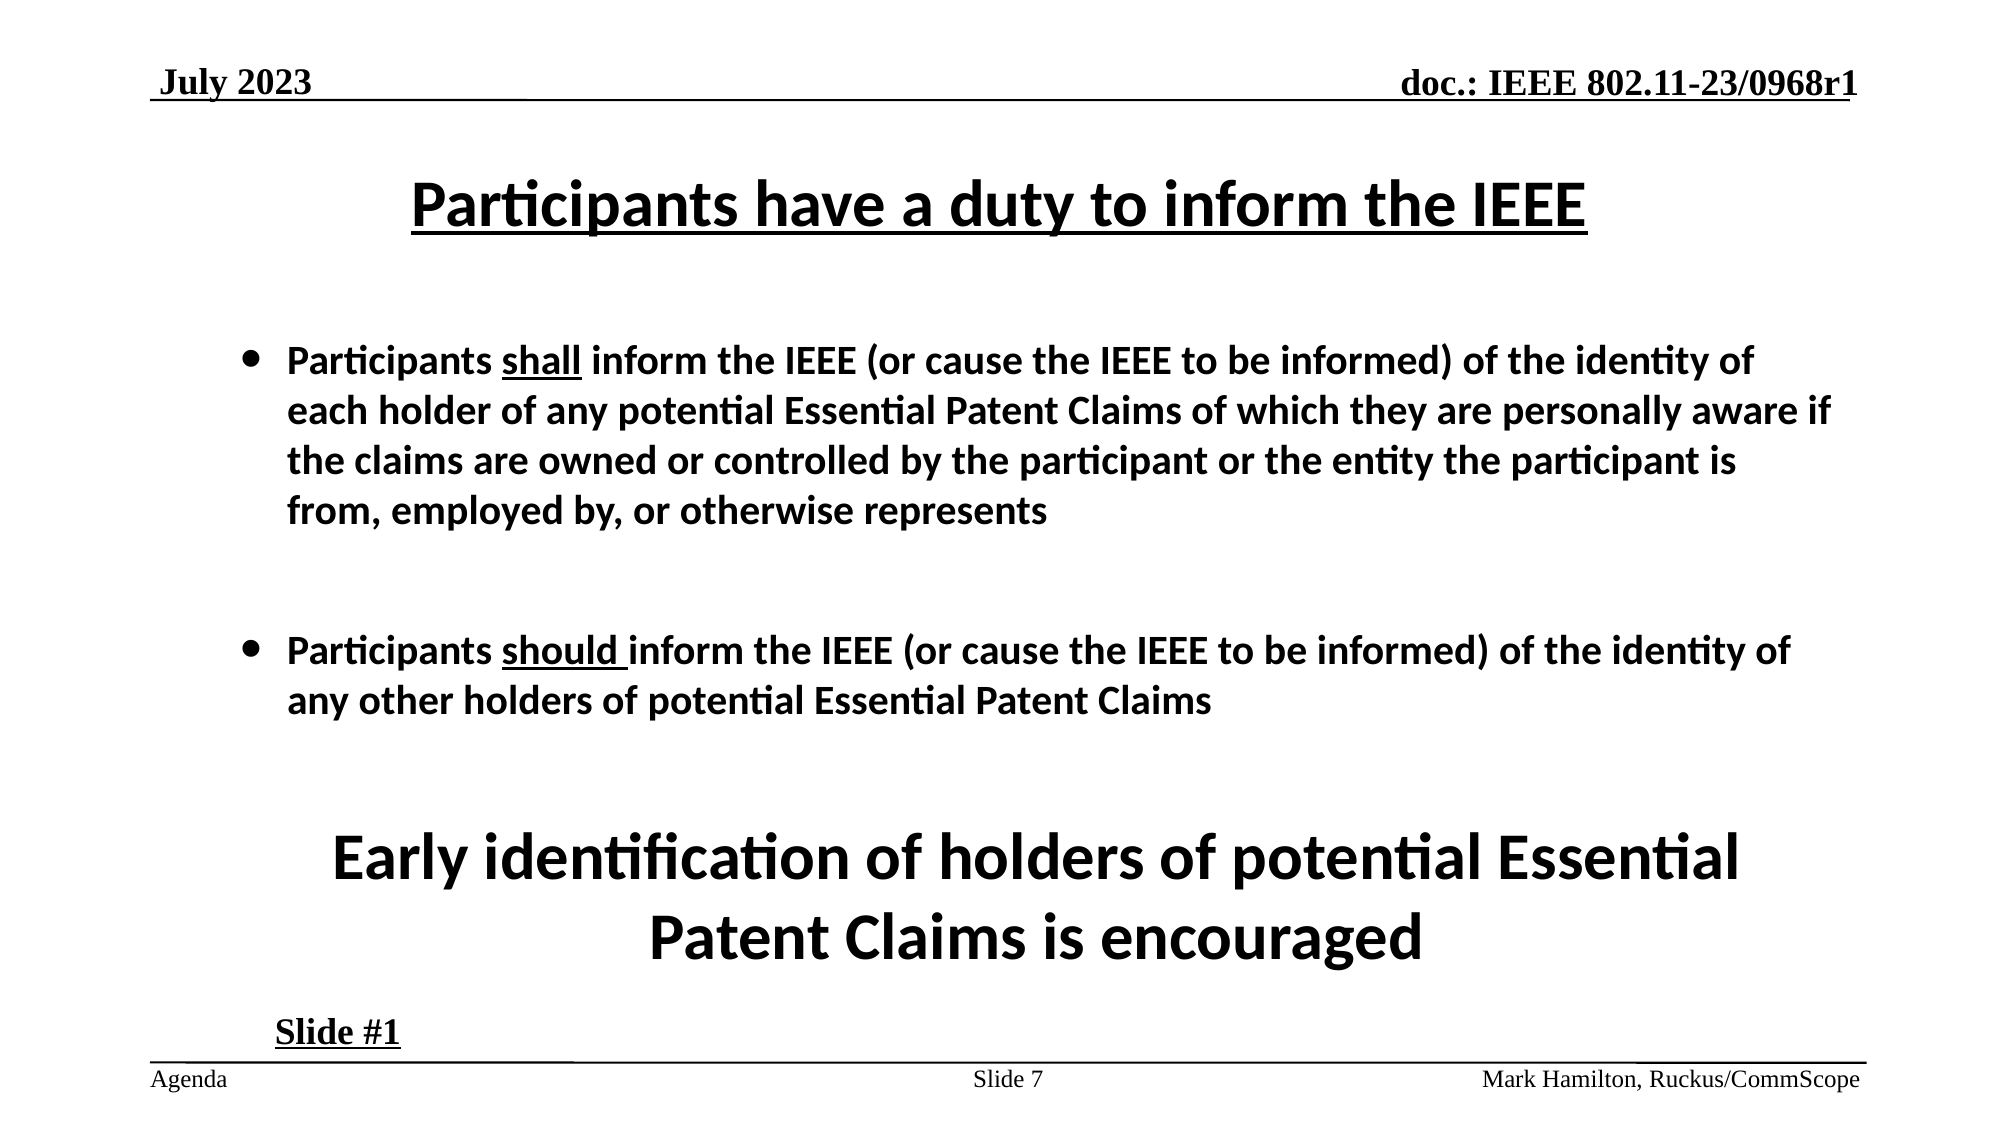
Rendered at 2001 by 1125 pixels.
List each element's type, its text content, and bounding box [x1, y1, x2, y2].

slide_number Slide 7 [950, 1061, 1067, 1123]
list Participants shall inform the IEEE (or cause the IEEE to be informed) of the identity of each holder of any potential Essential Patent Claims of which they are personally aware if the claims are owned or controlled by the participant or the entity the participant is from, employed by, or otherwise represents Participants should inform the IEEE (or cause the IEEE to be informed) of the identity of any other holders of potential Essential Patent Claims Early identification of holders of potential Essential Patent Claims is encouraged [149, 324, 1850, 1000]
title Participants have a duty to inform the IEEE [149, 112, 1850, 288]
text_box Slide #1 [260, 999, 417, 1060]
